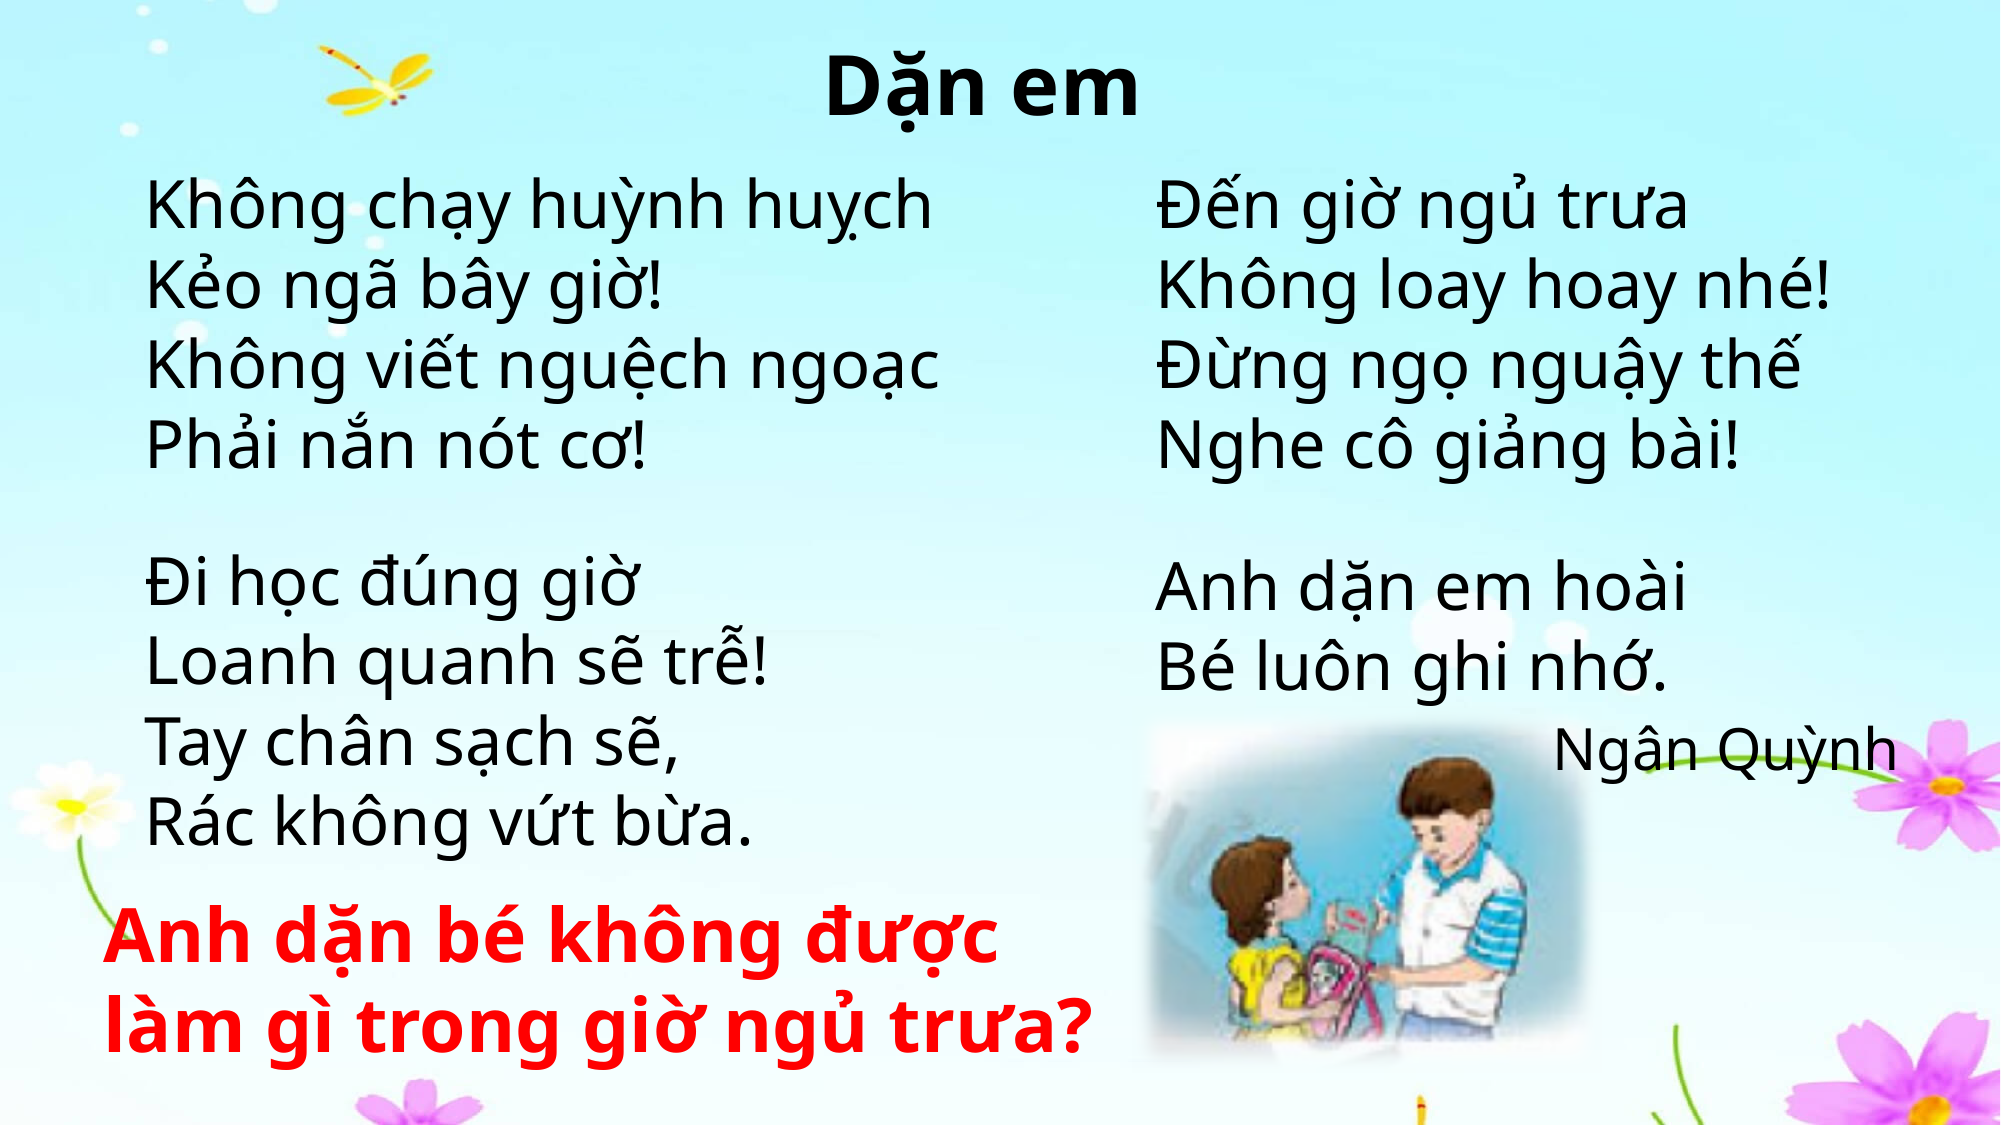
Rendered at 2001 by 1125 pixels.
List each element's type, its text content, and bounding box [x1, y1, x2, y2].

picture [0, 0, 2001, 1125]
text_box Đi học đúng giờ Loanh quanh sẽ trễ! Tay chân sạch sẽ, Rác không vứt bừa. [129, 531, 1054, 866]
text_box Không chạy huỳnh huỵch Kẻo ngã bây giờ! Không viết nguệch ngoạc Phải nắn nót cơ! [129, 154, 1054, 531]
text_box Anh dặn em hoài Bé luôn ghi nhớ. Ngân Quỳnh [1140, 536, 2000, 886]
text_box Đến giờ ngủ trưa Không loay hoay nhé! Đừng ngọ nguậy thế Nghe cô giảng bài! [1140, 154, 2000, 536]
text_box Anh dặn bé không được làm gì trong giờ ngủ trưa? [89, 879, 1166, 1075]
text_box Dặn em [807, 24, 1157, 140]
